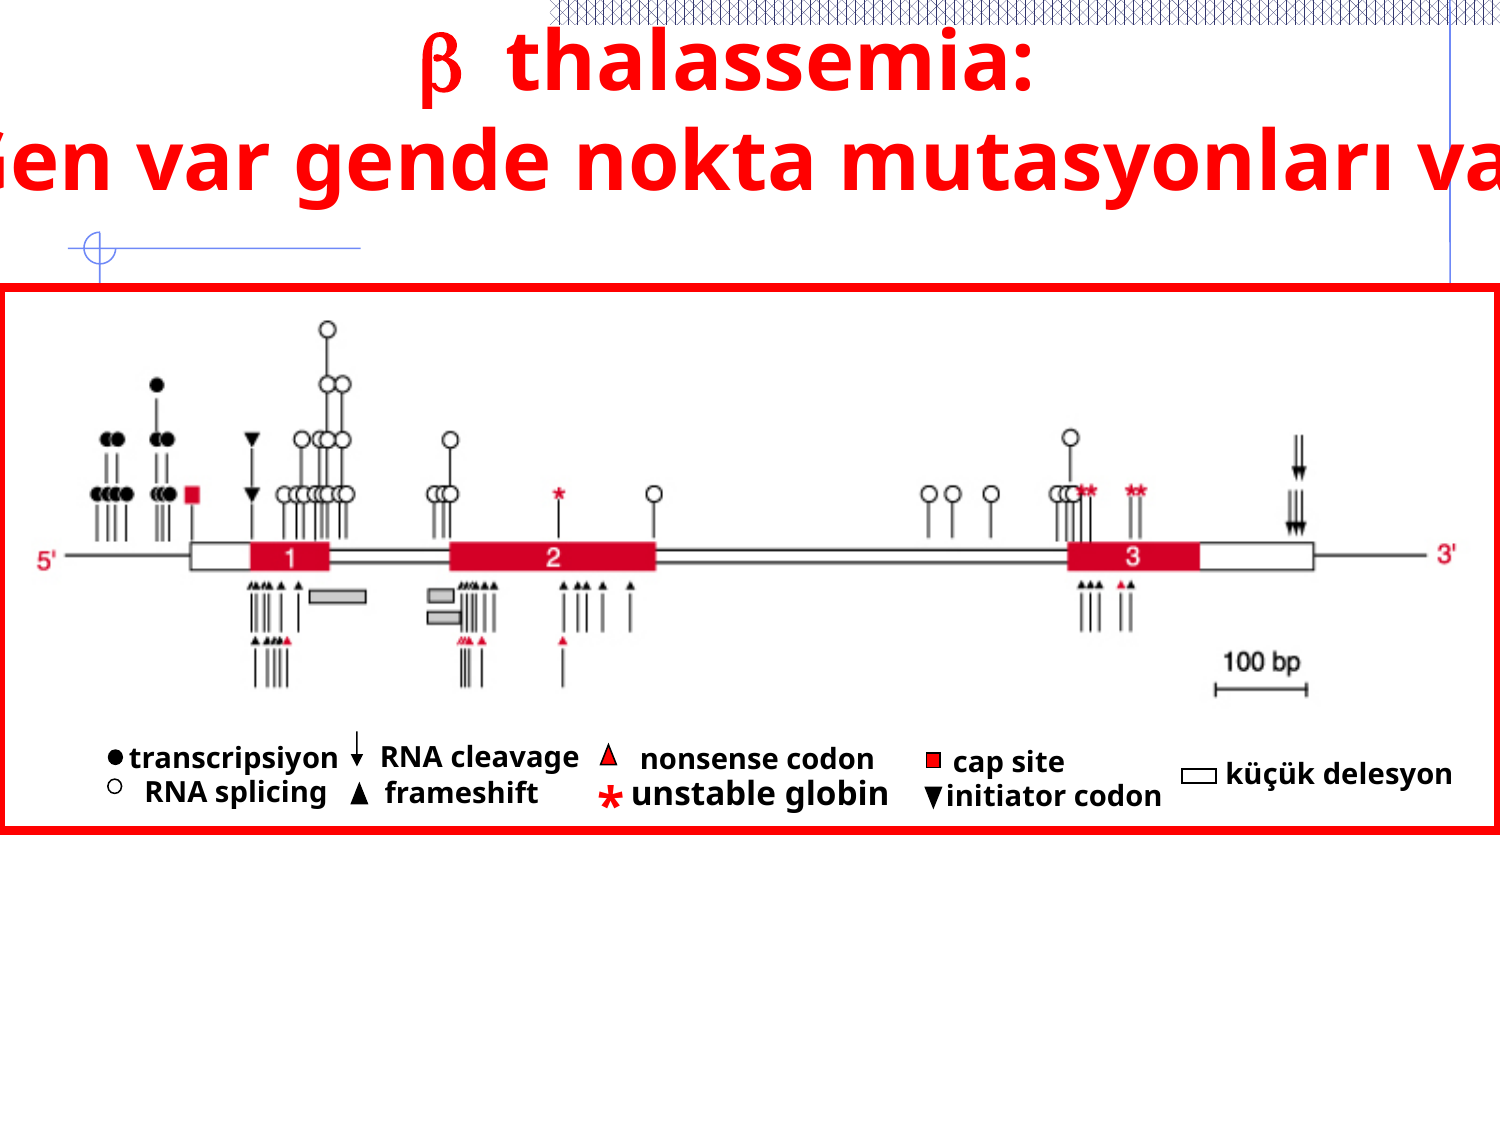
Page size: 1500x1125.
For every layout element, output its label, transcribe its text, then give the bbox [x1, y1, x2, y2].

text_box b thalassemia: Gen var gende nokta mutasyonları var. [0, 0, 1500, 215]
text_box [0, 287, 1500, 851]
